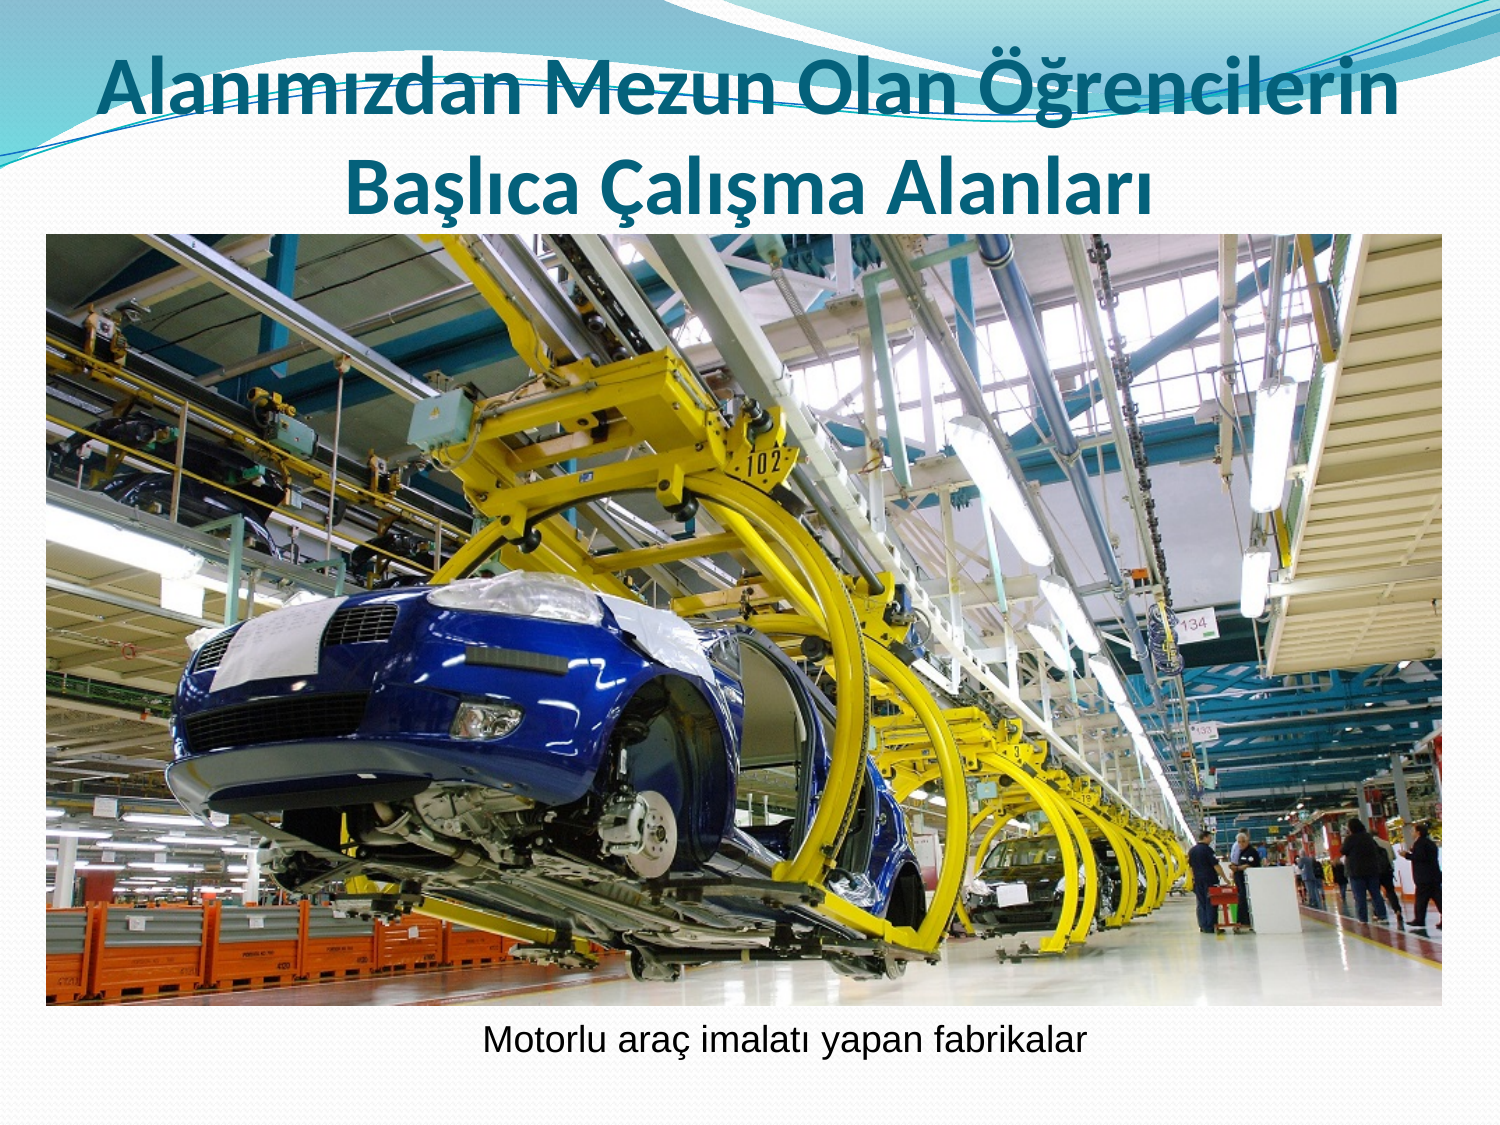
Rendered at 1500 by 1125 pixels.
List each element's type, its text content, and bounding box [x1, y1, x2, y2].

picture [46, 234, 1442, 1006]
text_box Motorlu araç imalatı yapan fabrikalar [35, 1007, 1500, 1068]
text_box Alanımızdan Mezun Olan Öğrencilerin Başlıca Çalışma Alanları [0, 23, 1500, 239]
